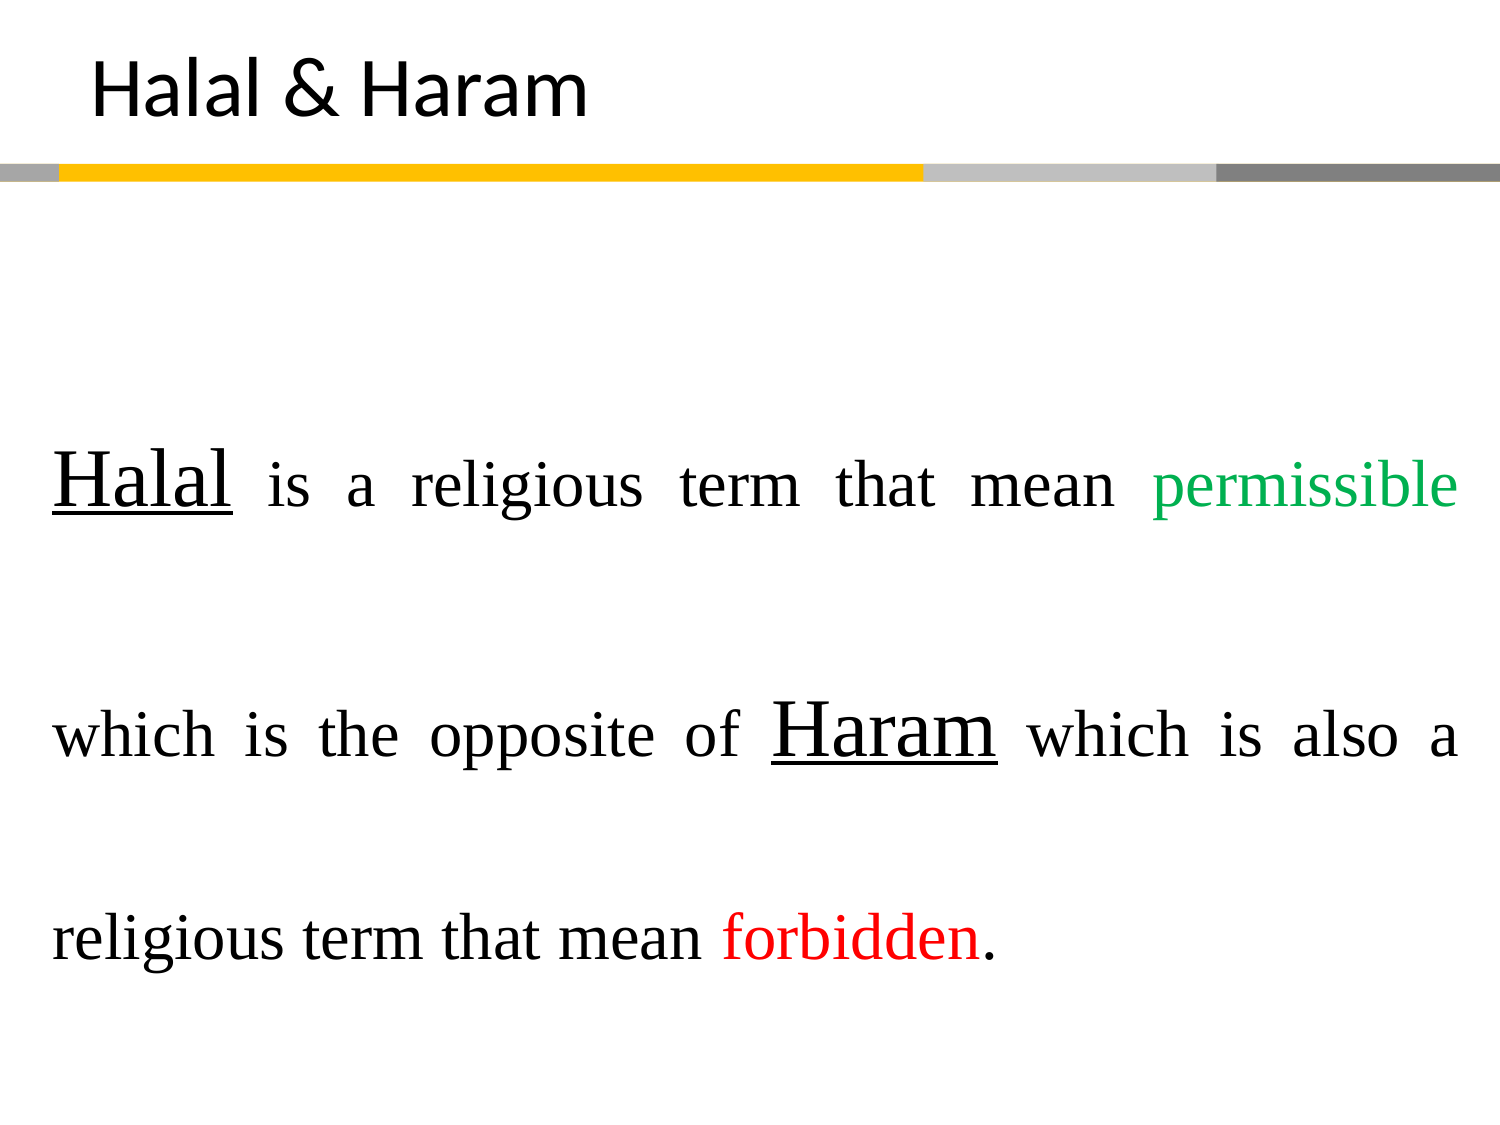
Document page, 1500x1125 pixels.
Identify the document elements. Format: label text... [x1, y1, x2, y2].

text_box [921, 162, 1214, 184]
text_box [61, 162, 921, 184]
text_box Halal is a religious term that mean permissible which is the opposite of Haram which is also a religious term that mean forbidden. [37, 265, 1475, 981]
title Halal & Haram [75, 23, 1425, 142]
text_box [1214, 162, 1500, 184]
text_box [0, 162, 61, 184]
